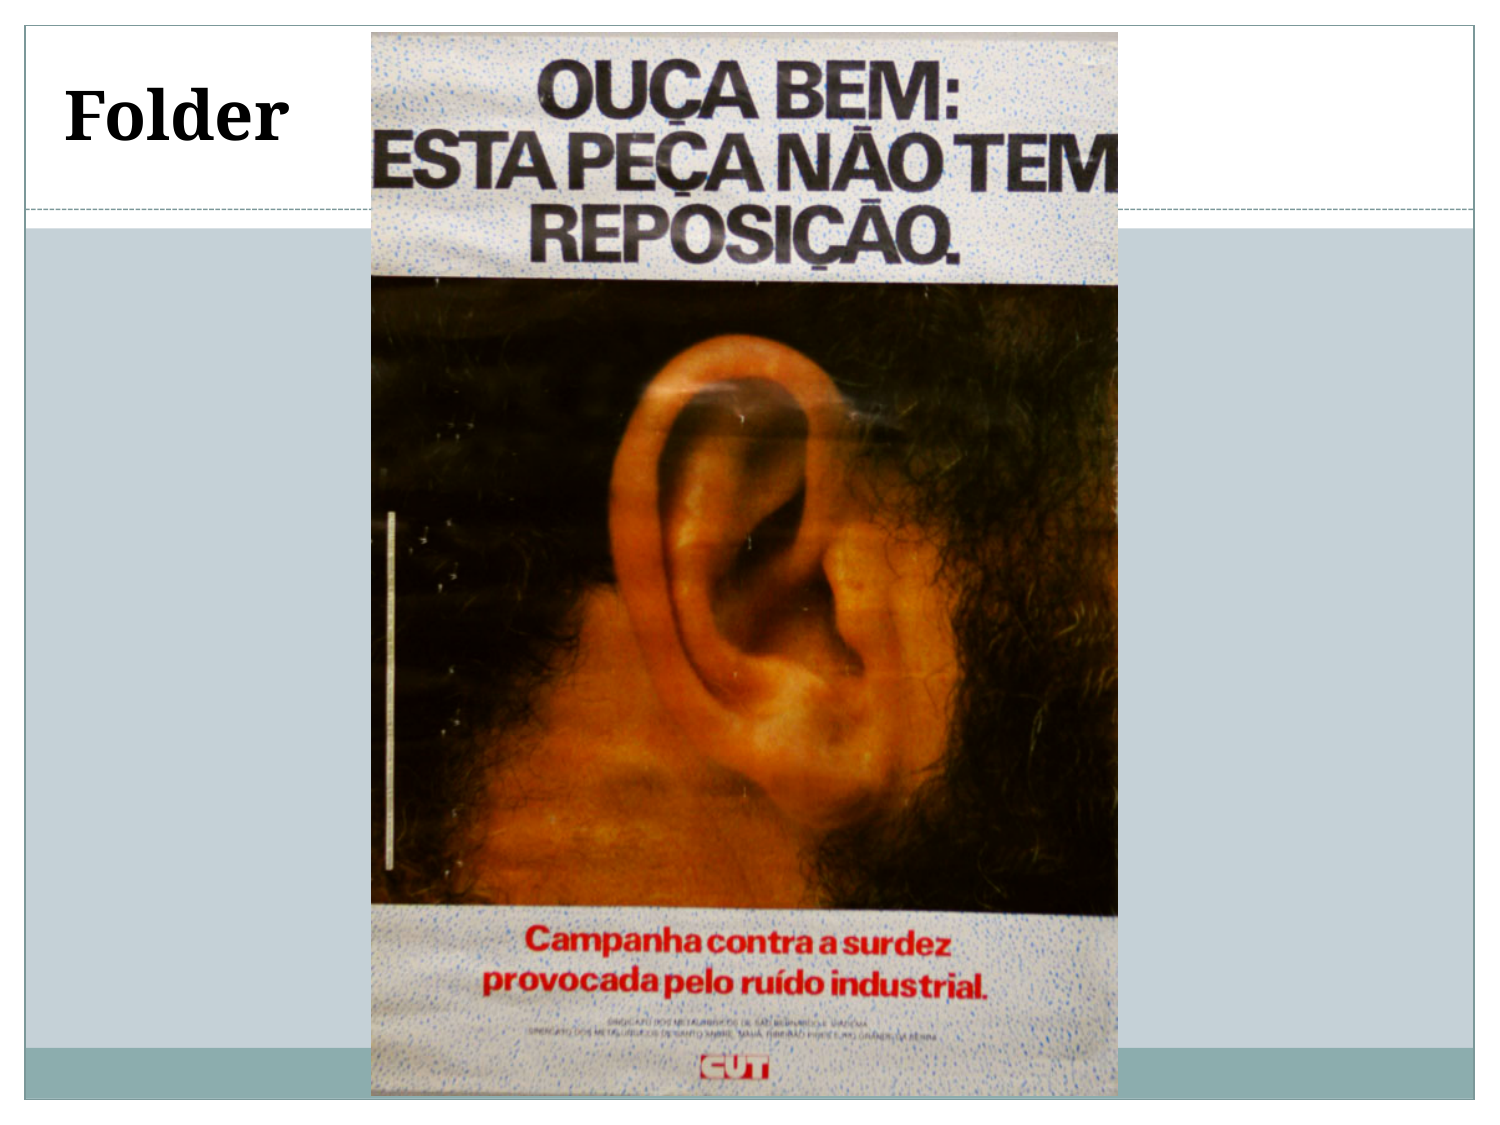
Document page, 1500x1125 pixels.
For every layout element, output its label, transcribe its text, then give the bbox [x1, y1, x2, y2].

picture [371, 32, 1118, 1097]
title Folder [49, 0, 1450, 162]
